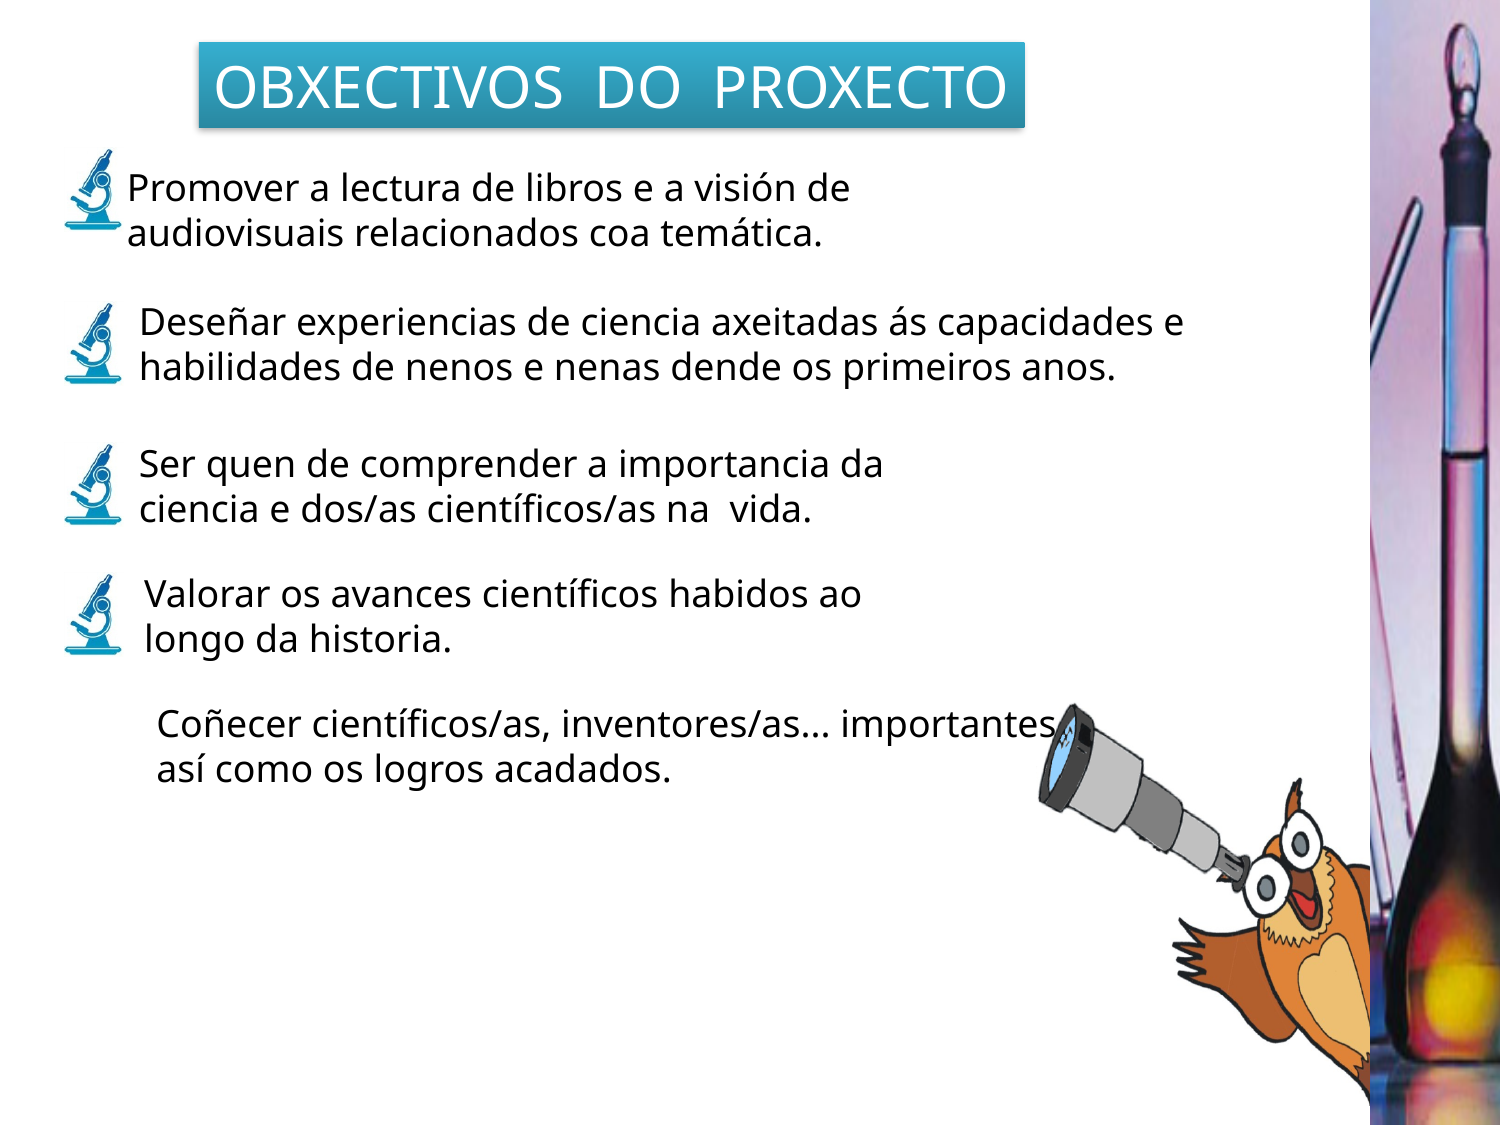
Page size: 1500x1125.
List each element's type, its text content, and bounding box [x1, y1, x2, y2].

text_box Coñecer científicos/as, inventores/as... importantes así como os logros acadados. [141, 692, 1128, 798]
text_box Valorar os avances científicos habidos ao longo da historia. [129, 562, 987, 668]
picture [64, 572, 125, 658]
picture [64, 442, 125, 528]
picture [64, 300, 125, 386]
text_box Promover a lectura de libros e a visión de audiovisuais relacionados coa temática. [112, 156, 1081, 262]
picture [64, 147, 125, 232]
picture [1033, 0, 1500, 1125]
text_box Deseñar experiencias de ciencia axeitadas ás capacidades e habilidades de nenos e nenas dende os primeiros anos. [123, 291, 1329, 396]
text_box OBXECTIVOS DO PROXECTO [198, 42, 1025, 128]
text_box Ser quen de comprender a importancia da ciencia e dos/as científicos/as na vida. [123, 432, 1016, 538]
